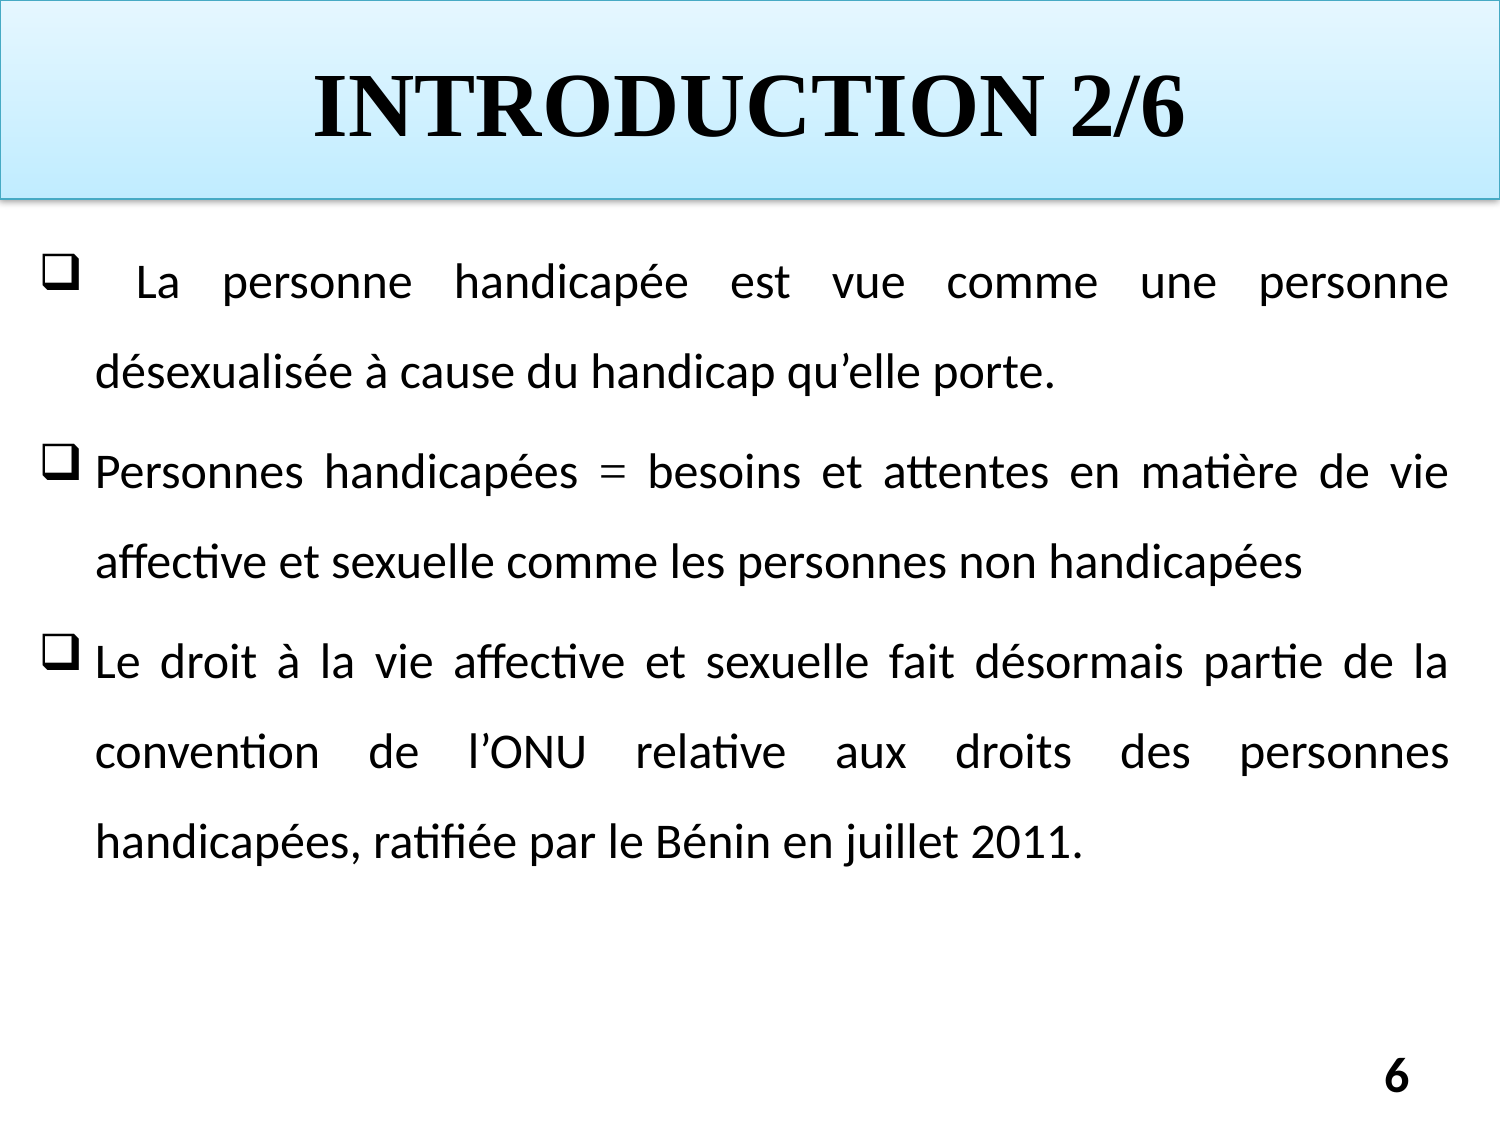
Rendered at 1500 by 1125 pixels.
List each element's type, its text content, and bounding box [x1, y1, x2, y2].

title INTRODUCTION 2/6 [0, 0, 1500, 200]
list La personne handicapée est vue comme une personne désexualisée à cause du handicap qu’elle porte. Personnes handicapées = besoins et attentes en matière de vie affective et sexuelle comme les personnes non handicapées Le droit à la vie affective et sexuelle fait désormais partie de la convention de l’ONU relative aux droits des personnes handicapées, ratifiée par le Bénin en juillet 2011. [23, 210, 1465, 1125]
slide_number 6 [1074, 1042, 1425, 1103]
